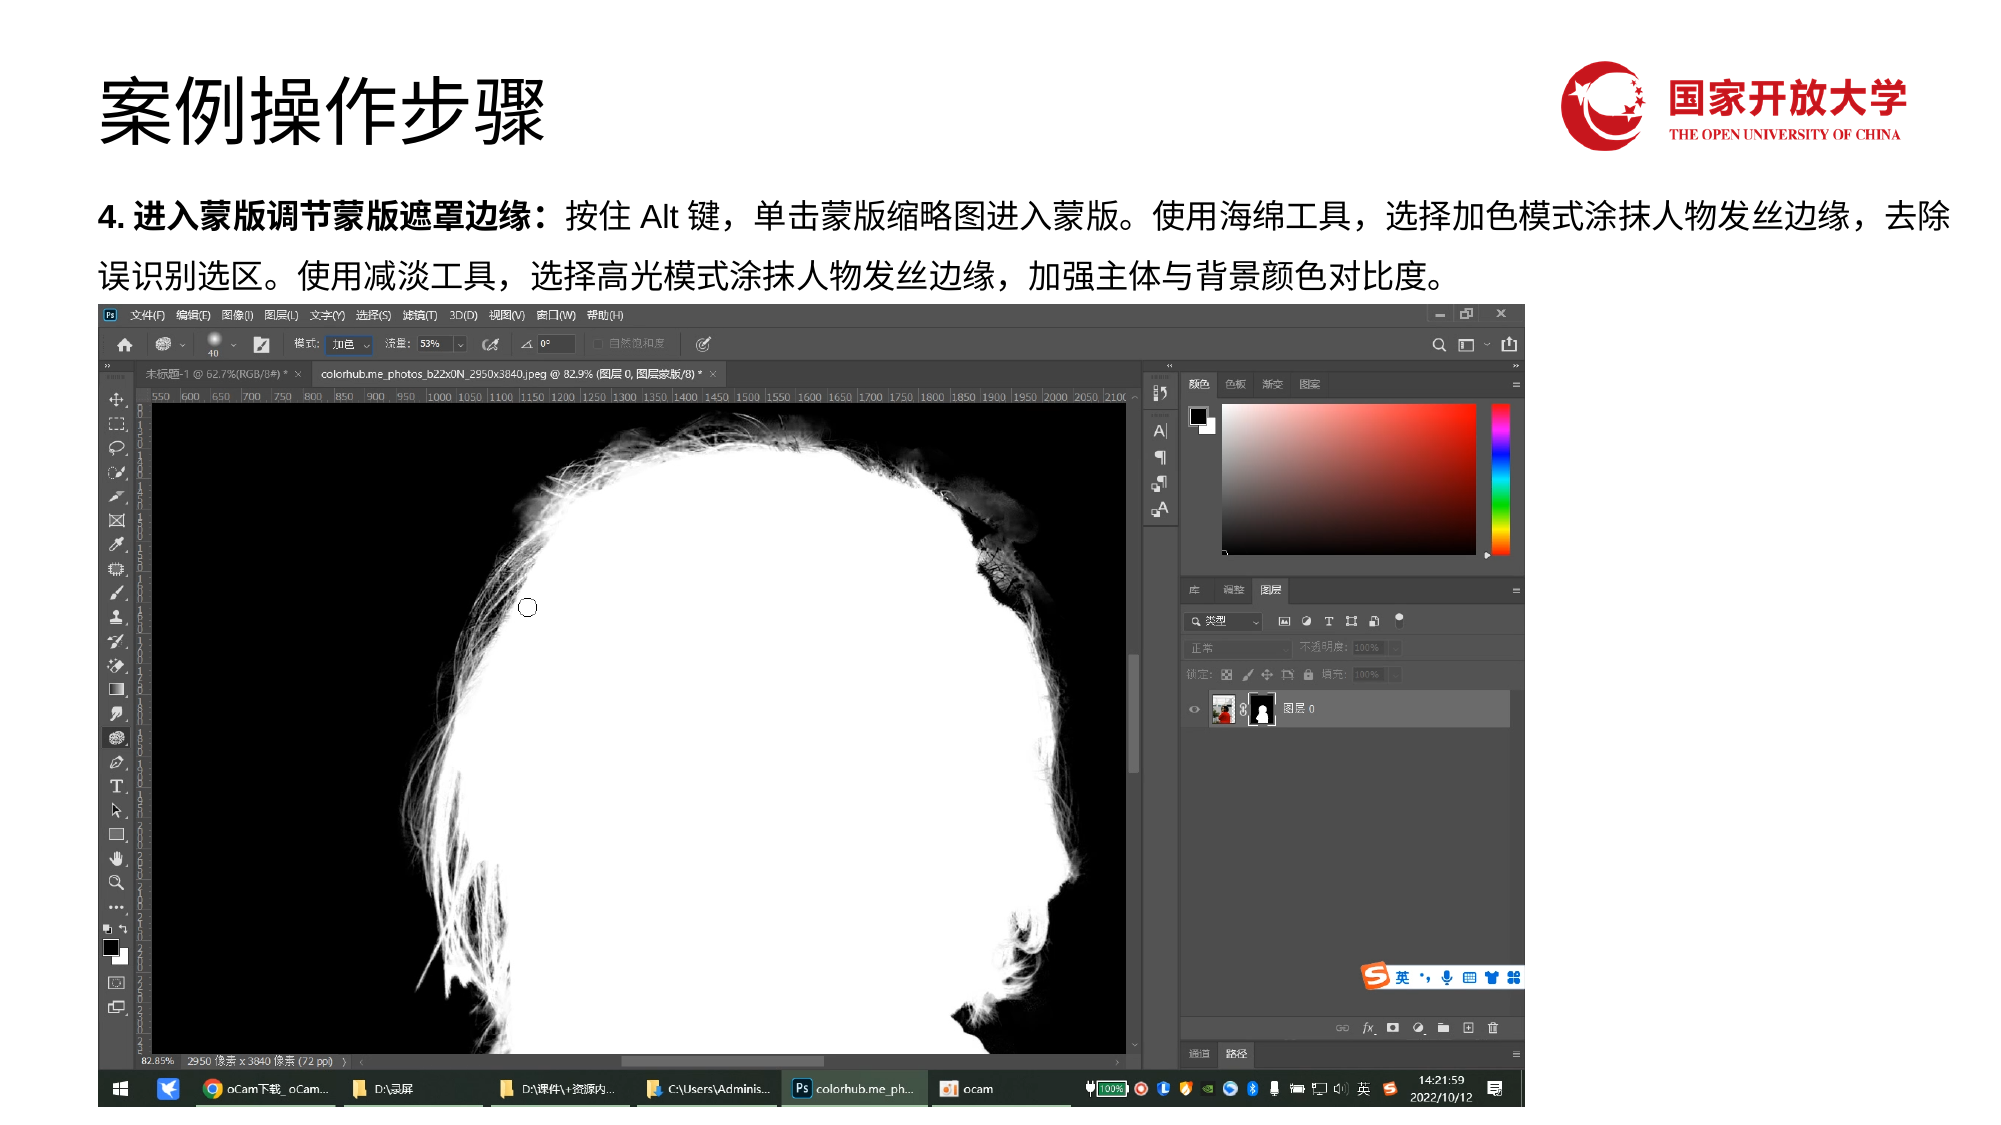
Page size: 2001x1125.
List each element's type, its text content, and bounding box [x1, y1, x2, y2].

title 案例操作步骤 [83, 61, 1634, 168]
text_box 4.进入蒙版调节蒙版遮罩边缘：按住Alt键，单击蒙版缩略图进入蒙版。使用海绵工具，选择加色模式涂抹人物发丝边缘，去除误识别选区。使用减淡工具，选择高光模式涂抹人物发丝边缘，加强主体与背景颜色对比度。 [83, 168, 1978, 303]
picture [97, 304, 1525, 1107]
picture [1634, 61, 1910, 151]
